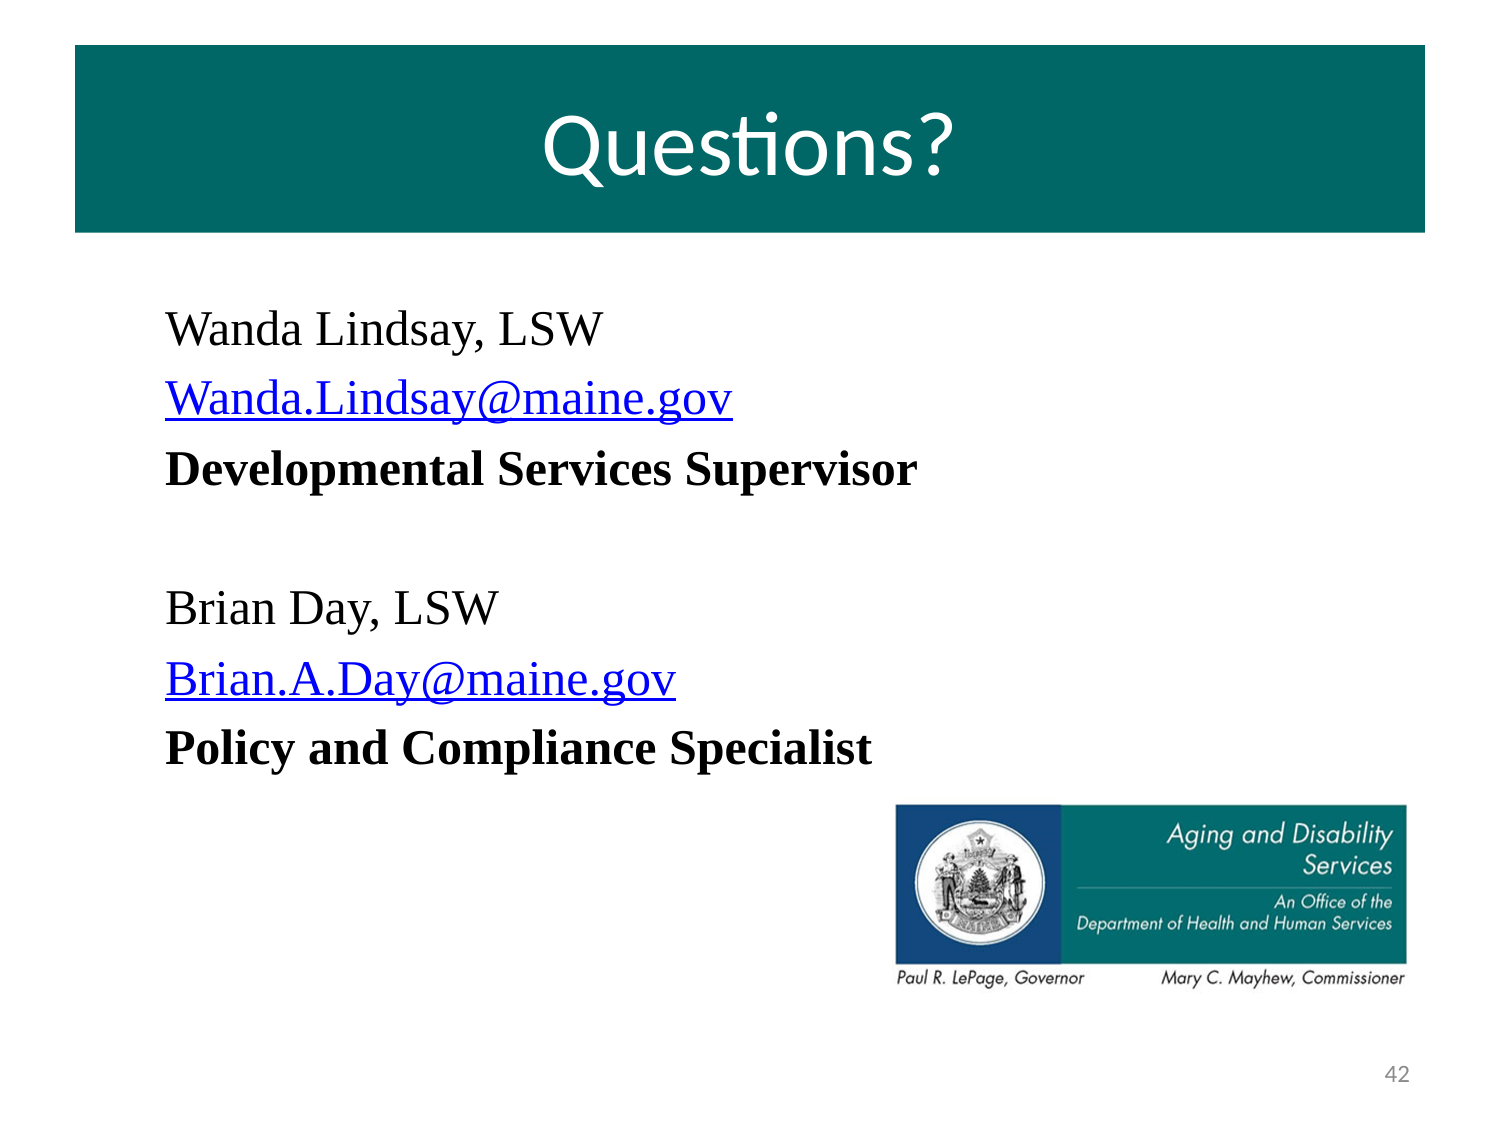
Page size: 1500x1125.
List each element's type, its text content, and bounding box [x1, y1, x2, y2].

picture [875, 787, 1437, 1010]
slide_number 42 [1074, 1042, 1425, 1103]
list Wanda Lindsay, LSW Wanda.Lindsay@maine.gov Developmental Services Supervisor Brian Day, LSW Brian.A.Day@maine.gov Policy and Compliance Specialist [150, 287, 1300, 788]
title Questions? [75, 45, 1425, 233]
